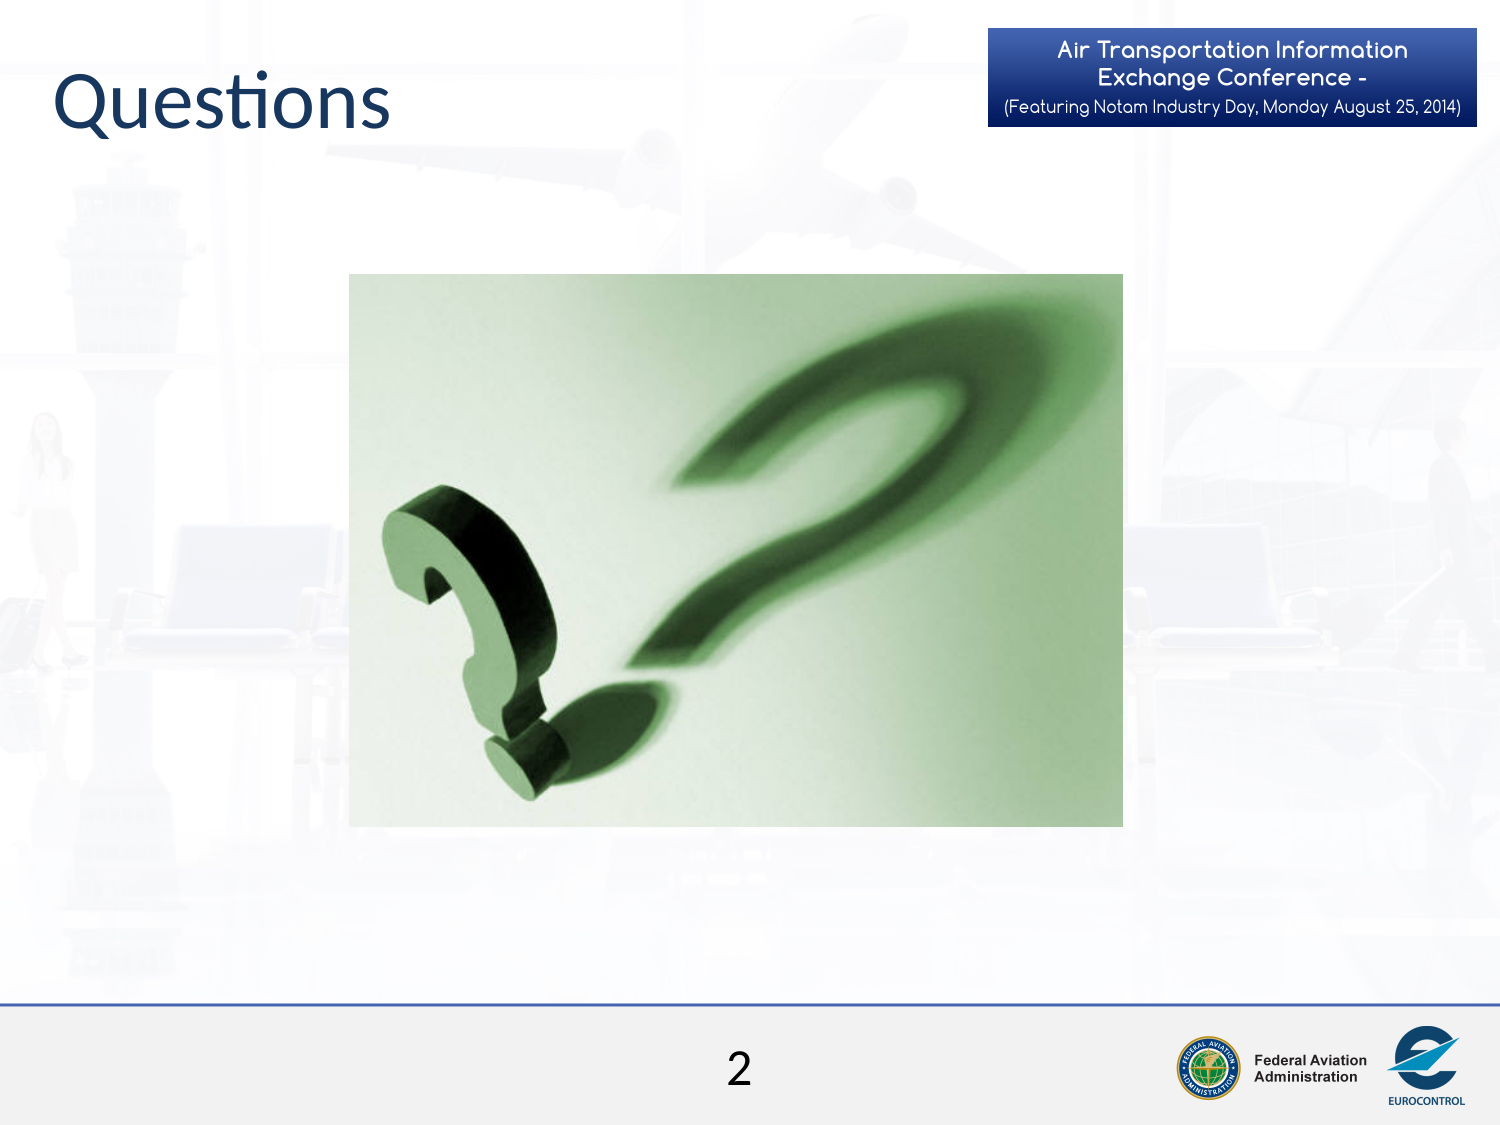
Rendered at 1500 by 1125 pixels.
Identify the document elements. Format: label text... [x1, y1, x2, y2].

picture [0, 0, 1500, 1125]
text_box 2 [711, 1025, 762, 1103]
text_box Questions [37, 37, 788, 153]
